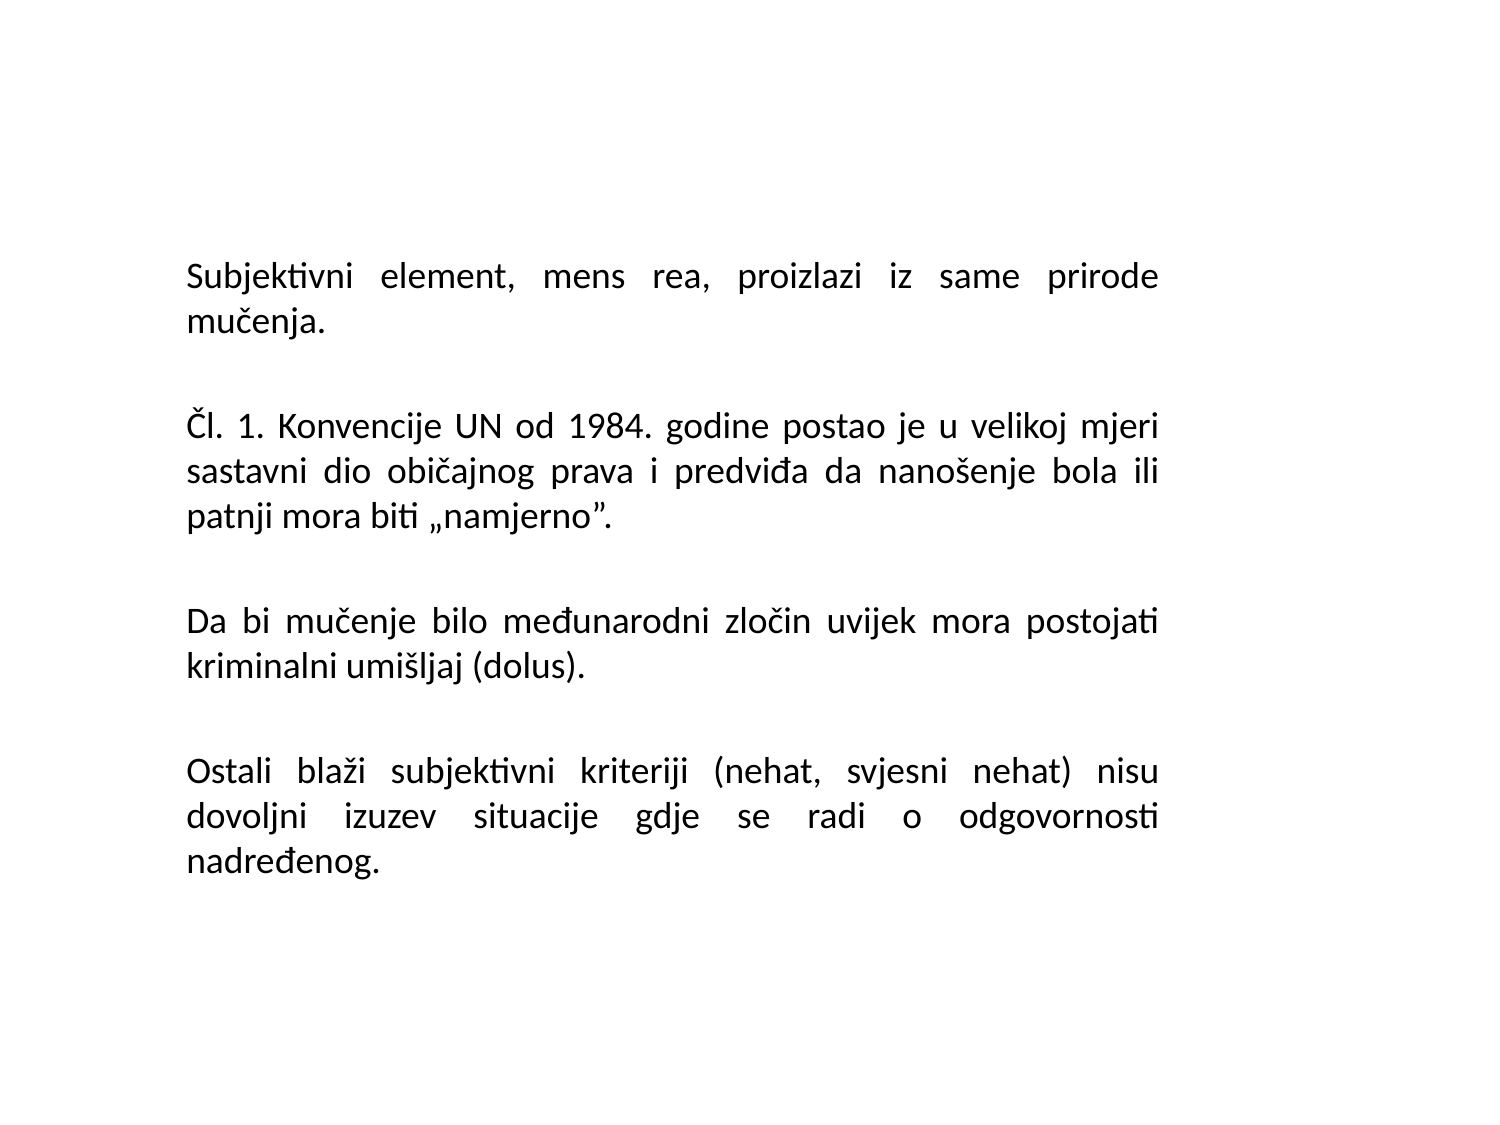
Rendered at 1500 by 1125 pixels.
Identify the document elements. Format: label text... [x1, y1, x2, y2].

list Subjektivni element, mens rea, proizlazi iz same prirode mučenja. Čl. 1. Konvencije UN od 1984. godine postao je u velikoj mjeri sastavni dio običajnog prava i predviđa da nanošenje bola ili patnji mora biti „namjerno”. Da bi mučenje bilo međunarodni zločin uvijek mora postojati kriminalni umišljaj (dolus). Ostali blaži subjektivni kriteriji (nehat, svjesni nehat) nisu dovoljni izuzev situacije gdje se radi o odgovornosti nadređenog. [171, 243, 1176, 1005]
